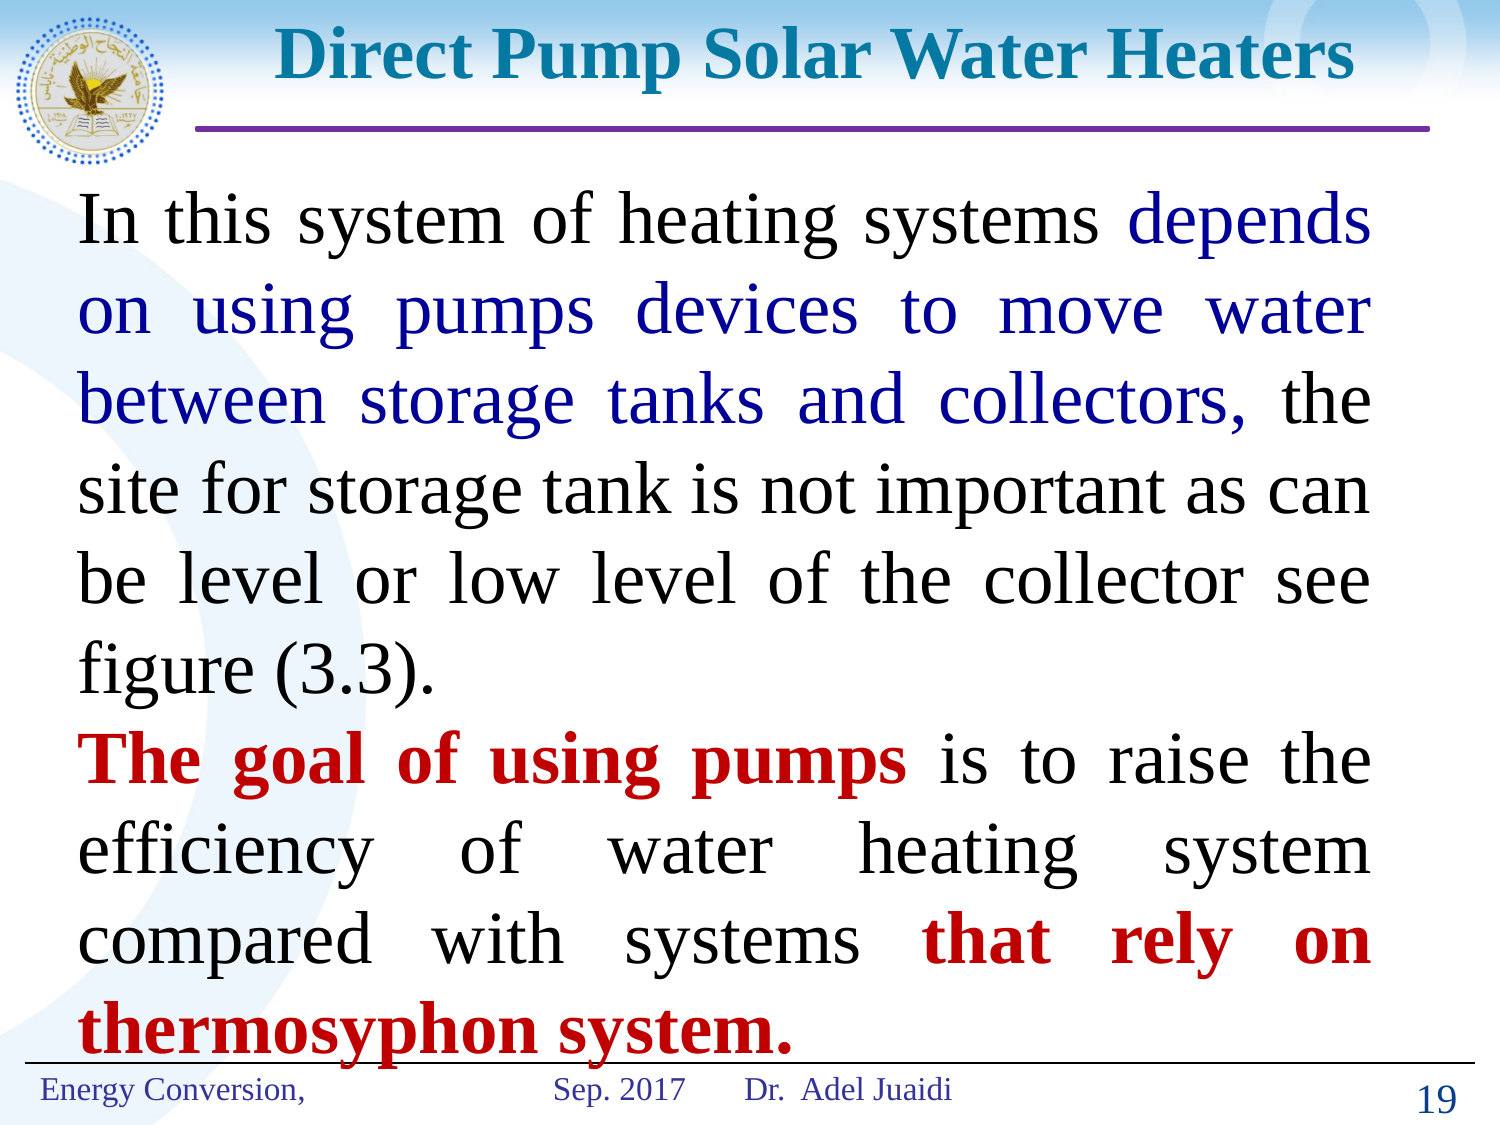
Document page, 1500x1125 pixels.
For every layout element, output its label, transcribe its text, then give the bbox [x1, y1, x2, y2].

picture [0, 0, 1500, 1125]
title Direct Pump Solar Water Heaters [193, 6, 1438, 129]
text_box In this system of heating systems depends on using pumps devices to move water between storage tanks and collectors, the site for storage tank is not important as can be level or low level of the collector see figure (3.3). The goal of using pumps is to raise the efficiency of water heating system compared with systems that rely on thermosyphon system. [62, 160, 1388, 1076]
slide_number 19 [1325, 1064, 1473, 1125]
